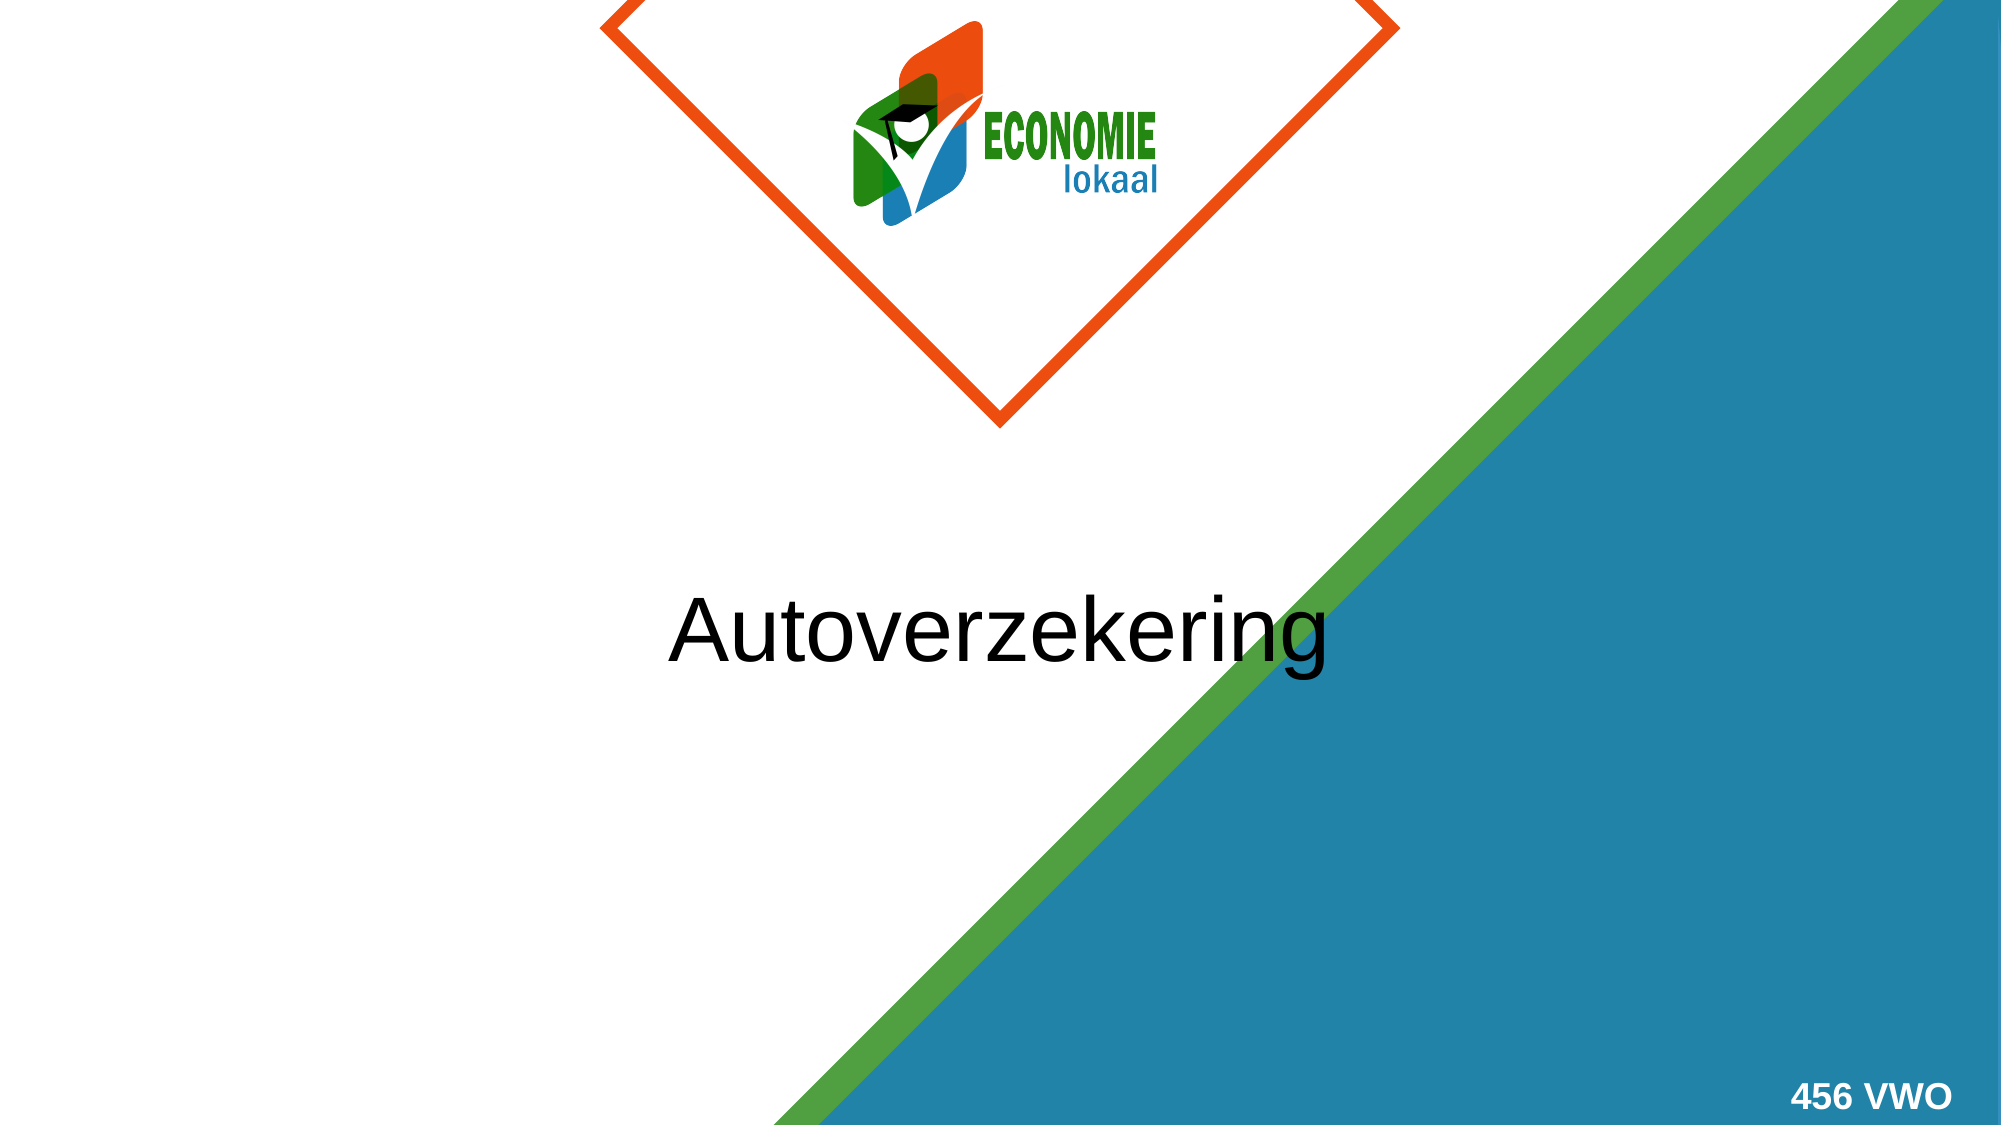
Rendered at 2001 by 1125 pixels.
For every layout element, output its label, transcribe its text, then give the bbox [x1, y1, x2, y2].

picture [841, 21, 1159, 226]
title Autoverzekering [0, 485, 2000, 779]
